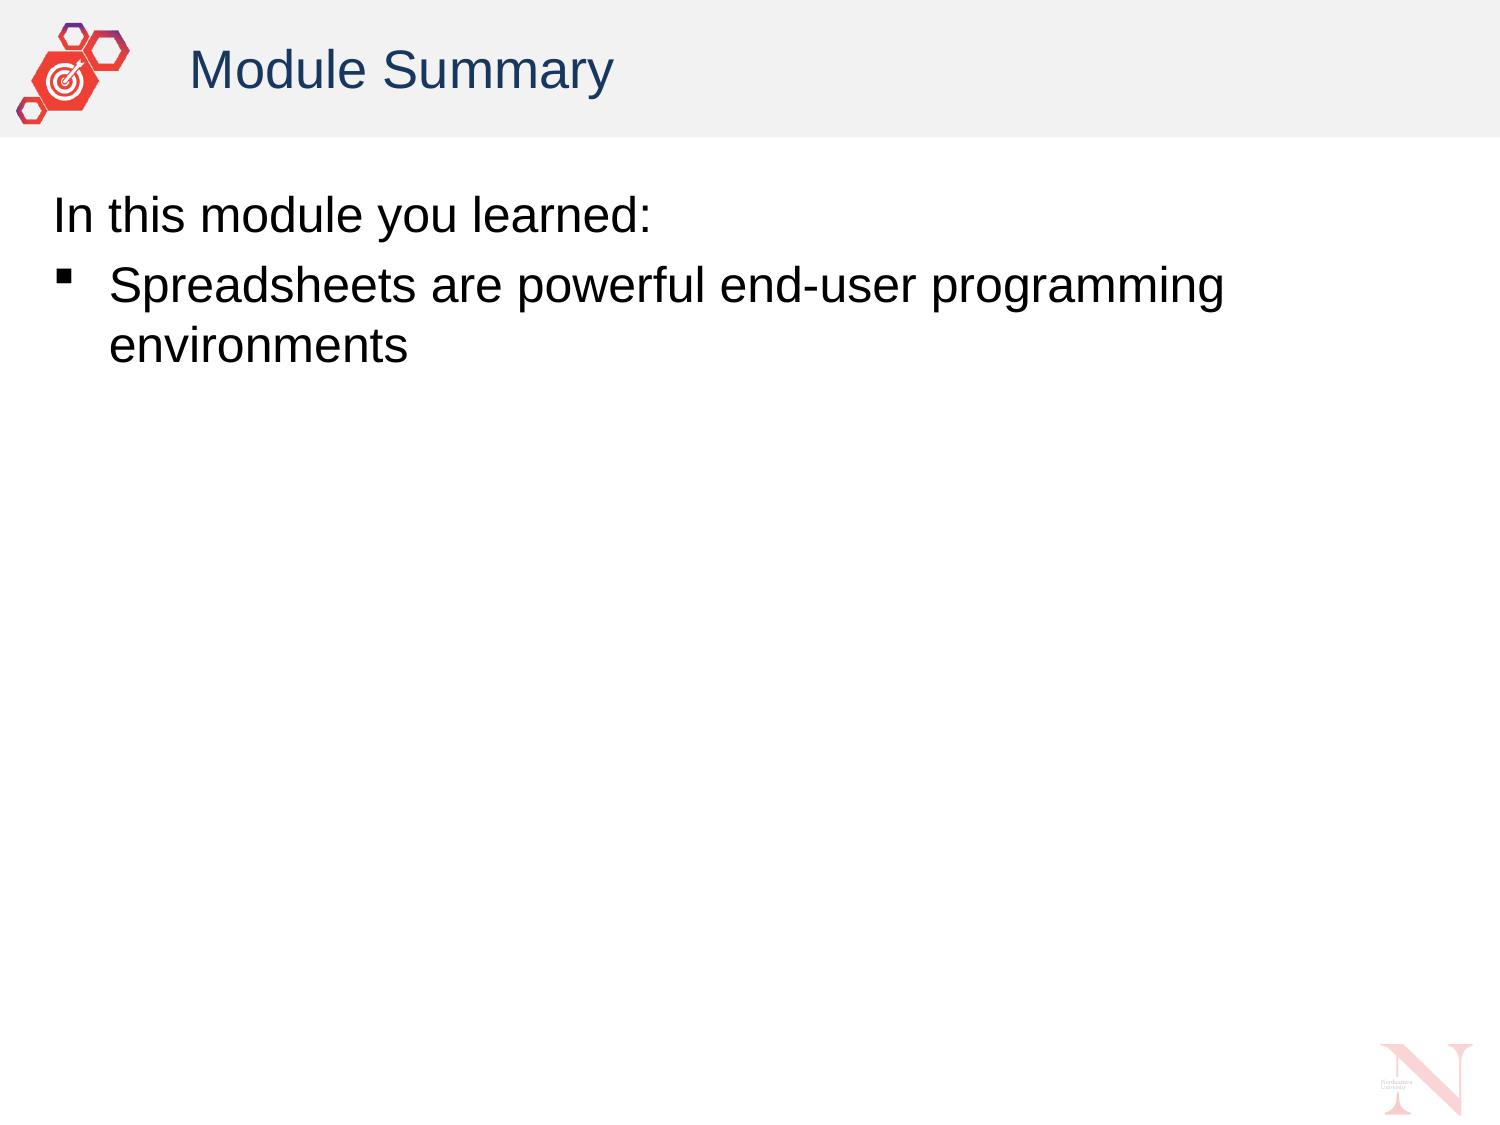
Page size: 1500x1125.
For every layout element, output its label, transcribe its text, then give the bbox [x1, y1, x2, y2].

title Module Summary [174, 32, 1463, 102]
list In this module you learned: Spreadsheets are powerful end-user programming environments [37, 174, 1478, 1025]
picture [4, 0, 132, 125]
